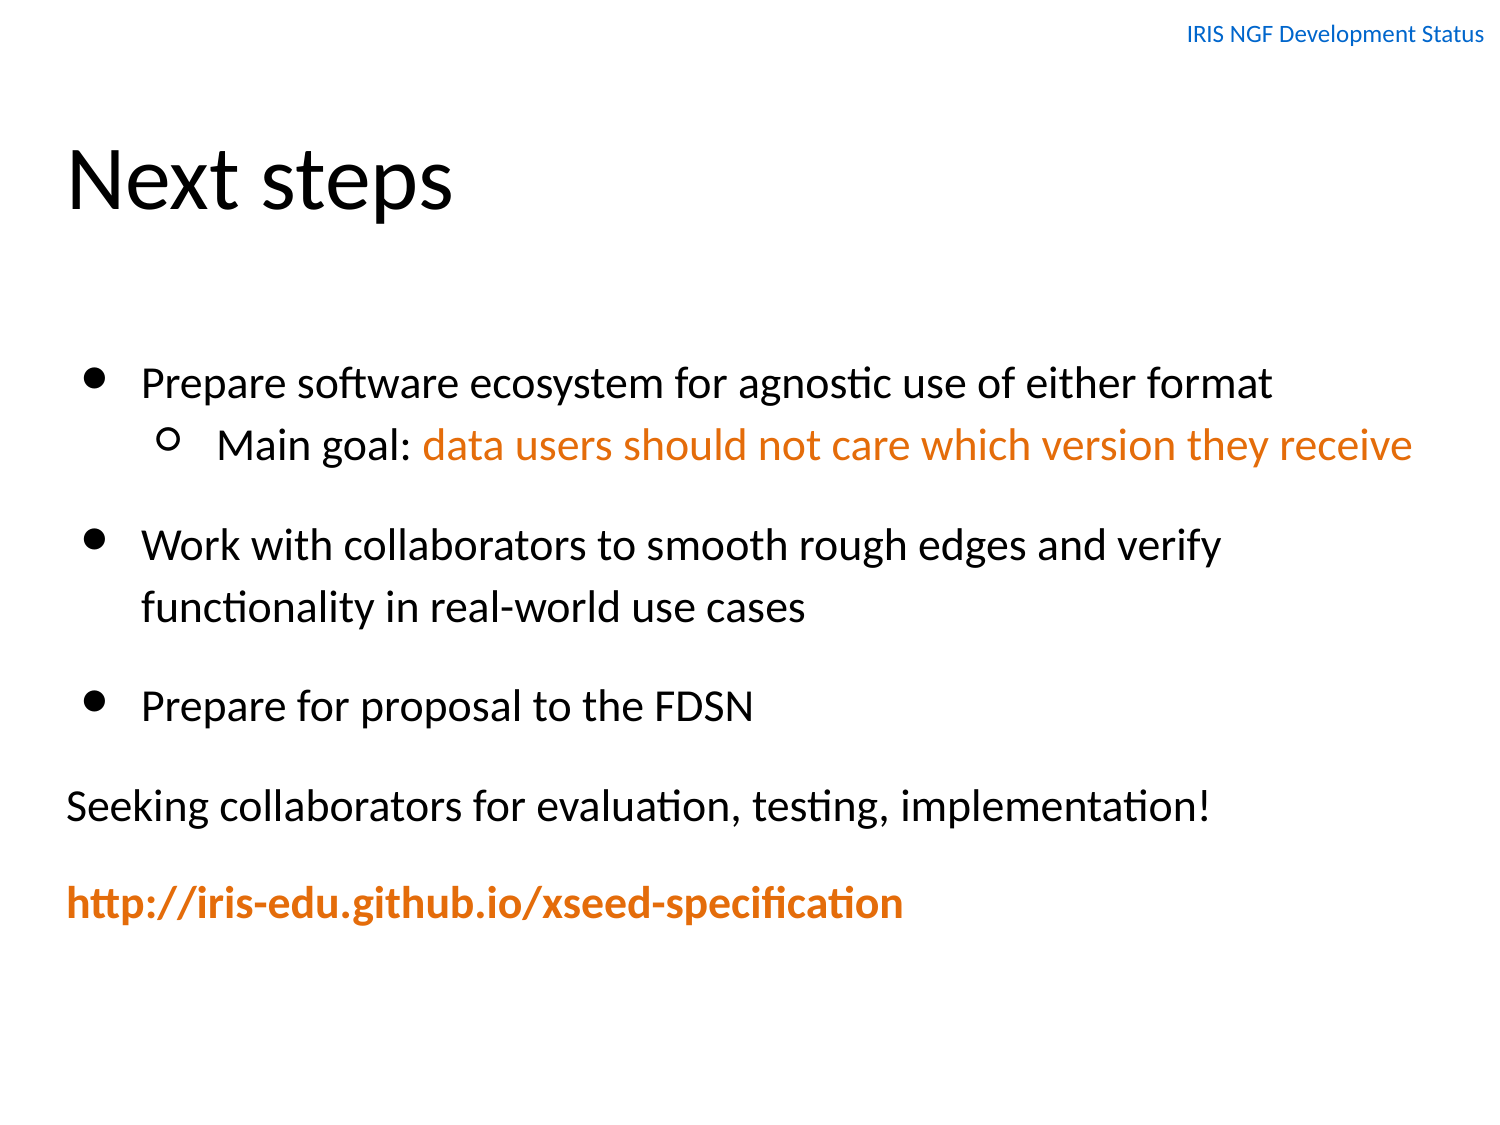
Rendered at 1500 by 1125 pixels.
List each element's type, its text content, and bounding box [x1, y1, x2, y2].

title Next steps [50, 102, 1450, 198]
list Prepare software ecosystem for agnostic use of either format Main goal: data users should not care which version they receive Work with collaborators to smooth rough edges and verify functionality in real-world use cases Prepare for proposal to the FDSN Seeking collaborators for evaluation, testing, implementation! http://iris-edu.github.io/xseed-specification [50, 329, 1450, 953]
text_box IRIS NGF Development Status [1124, 0, 1500, 65]
